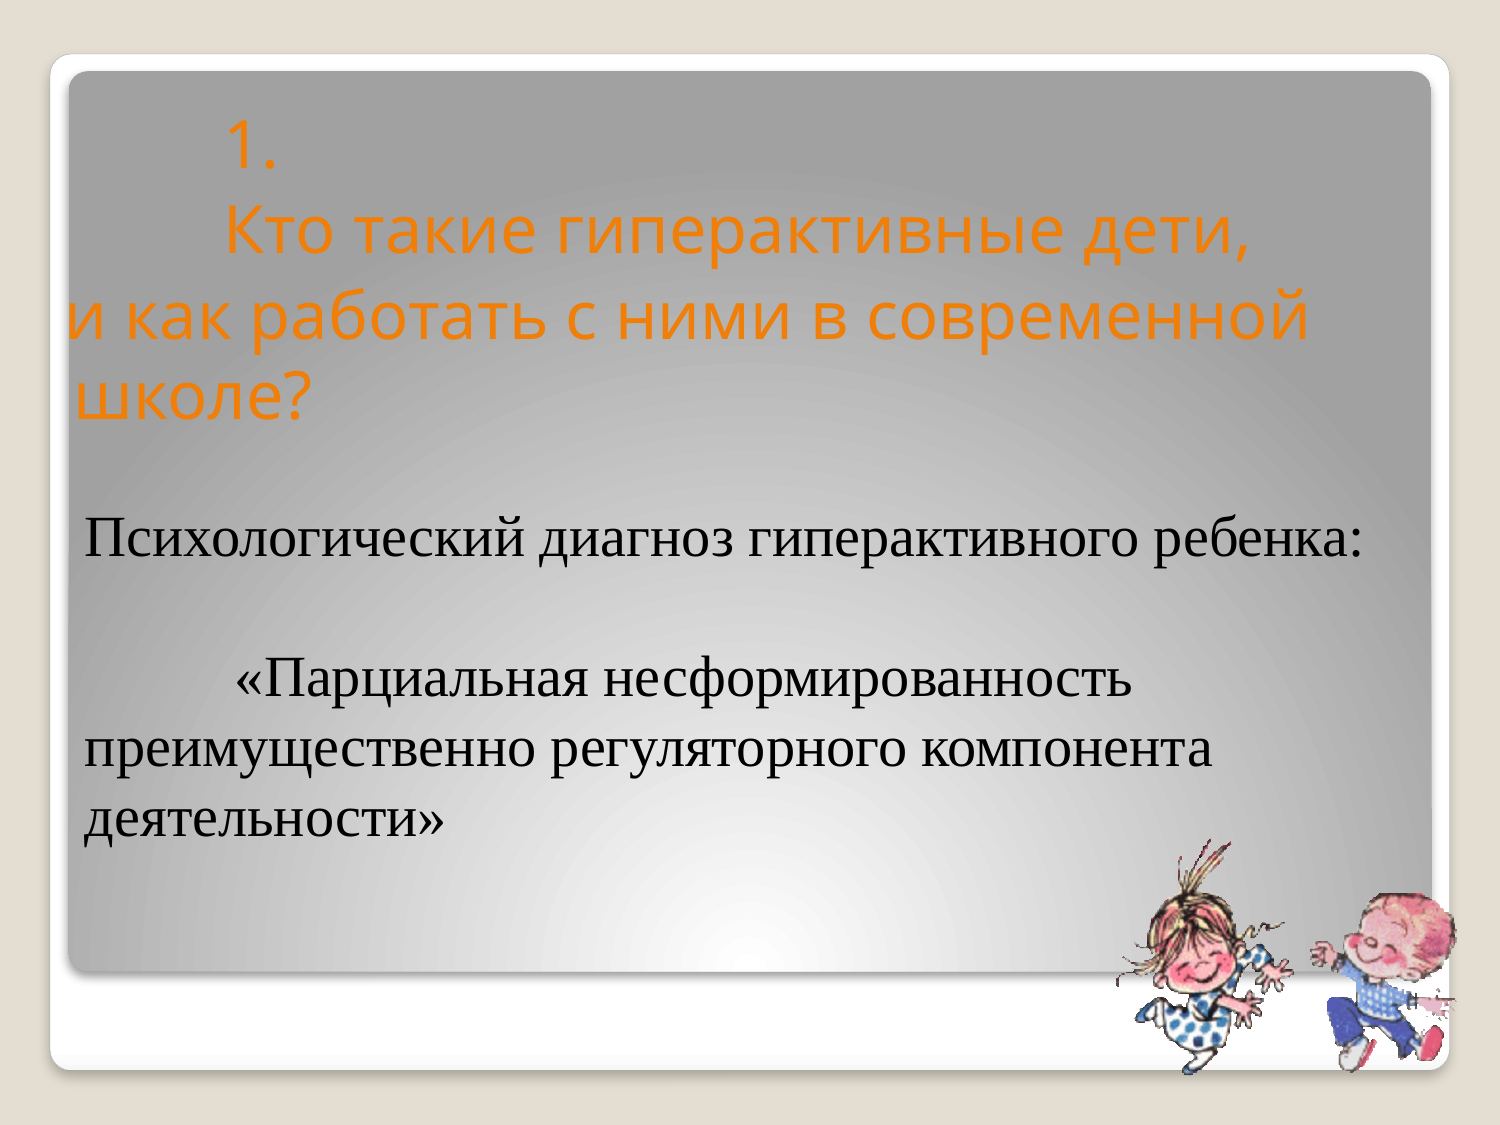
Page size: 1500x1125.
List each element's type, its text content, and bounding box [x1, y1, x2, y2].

list 1. Кто такие гиперактивные дети, и как работать с ними в современной школе? [0, 86, 1500, 774]
picture [1101, 831, 1474, 1091]
title Психологический диагноз гиперактивного ребенка: «Парциальная несформированность преимущественно регуляторного компонента деятельности» [70, 774, 1500, 856]
